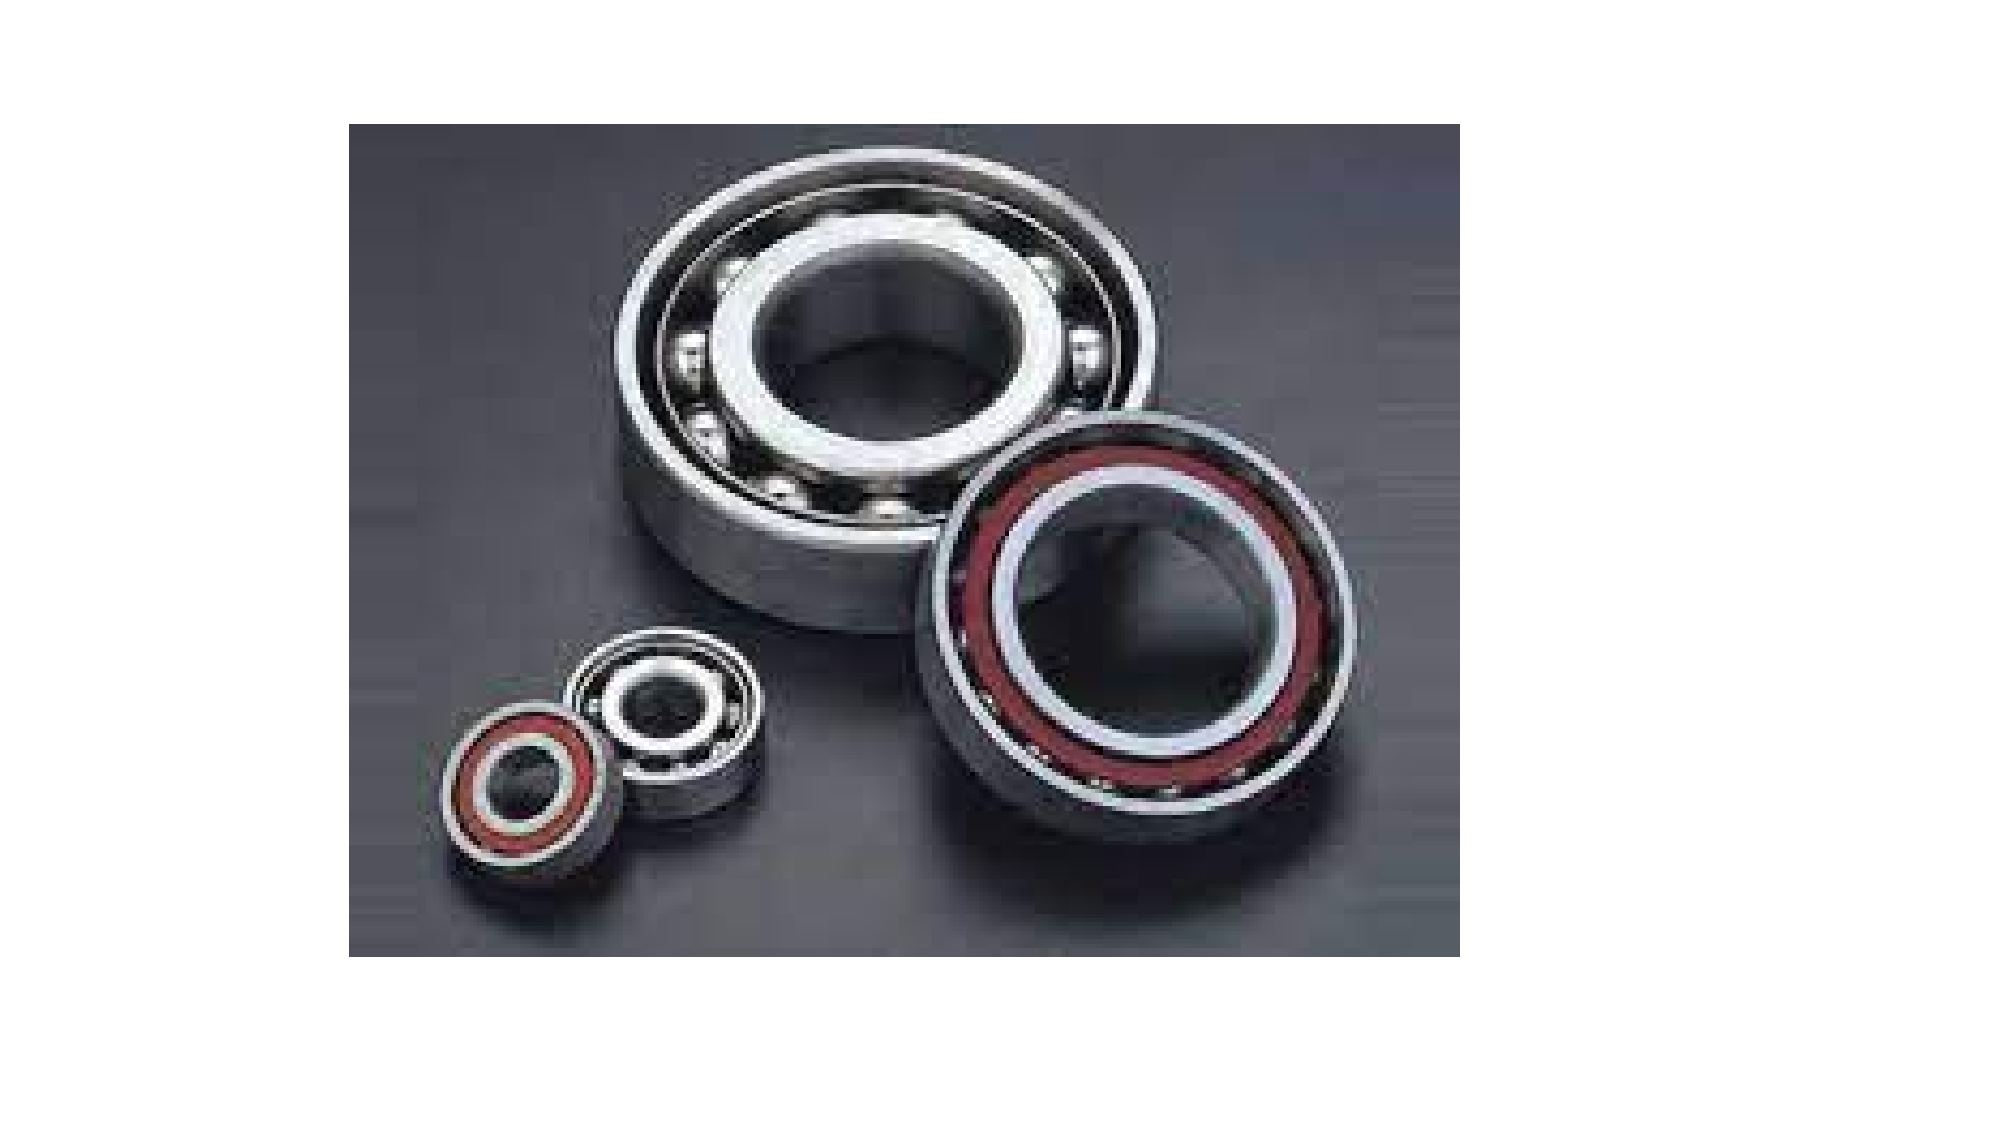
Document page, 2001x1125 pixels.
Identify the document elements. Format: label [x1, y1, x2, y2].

picture [349, 124, 1460, 957]
